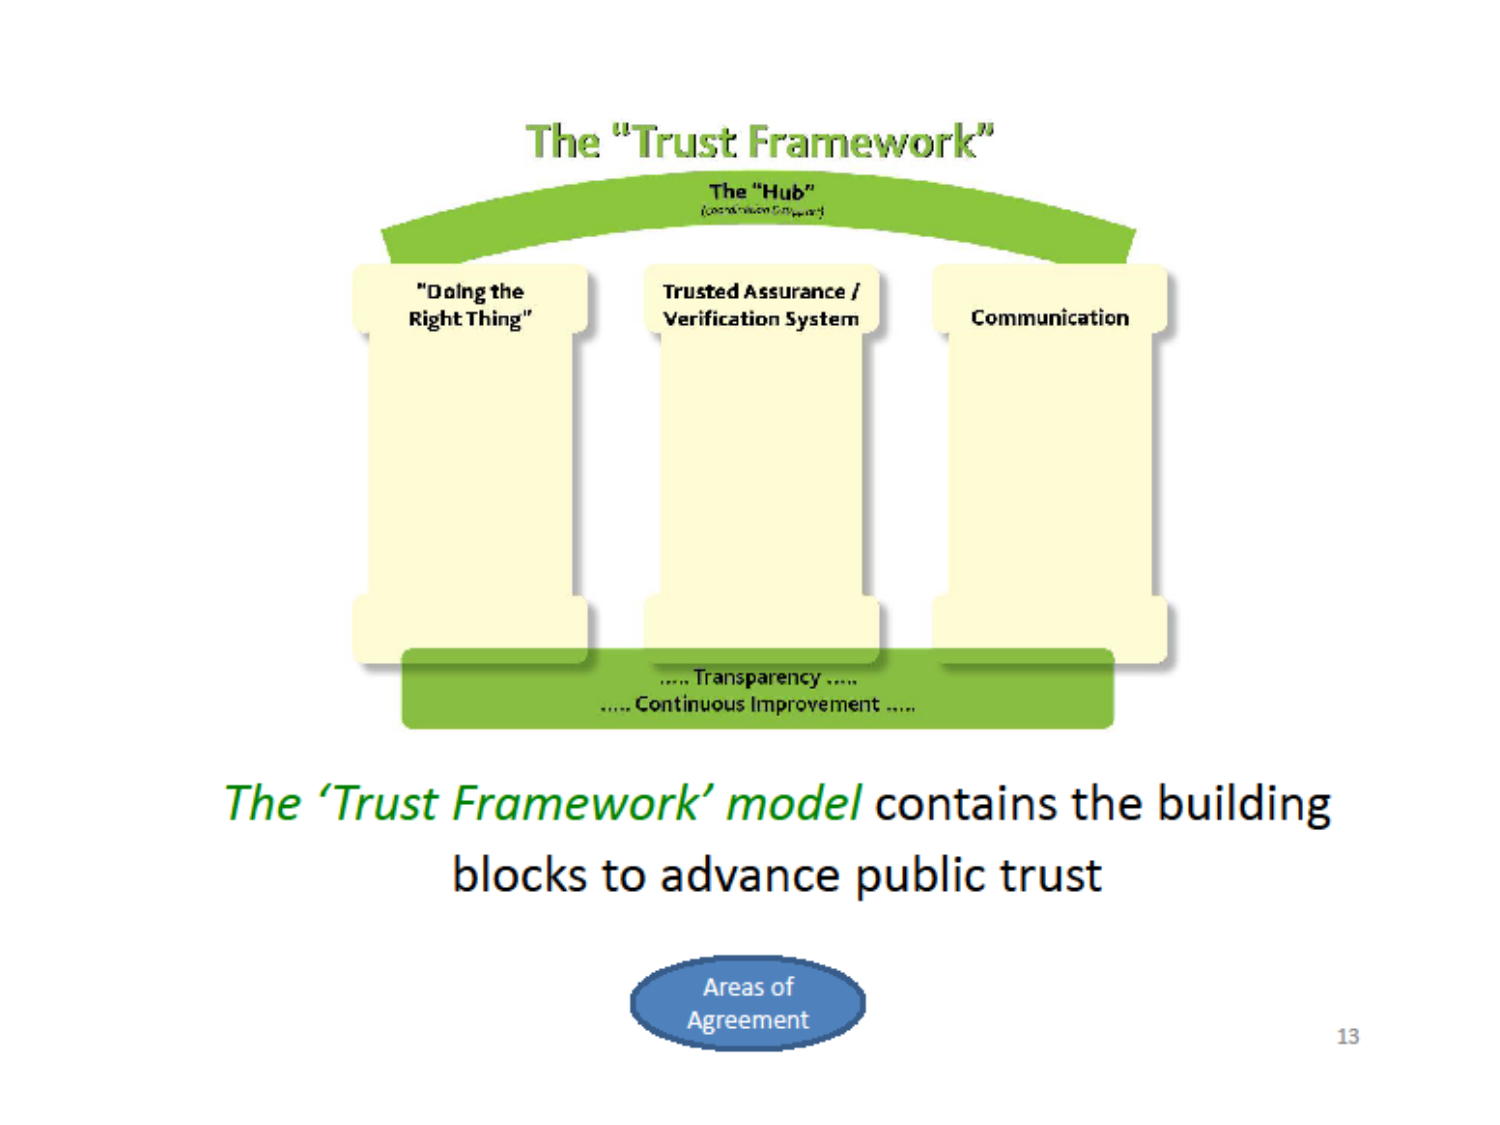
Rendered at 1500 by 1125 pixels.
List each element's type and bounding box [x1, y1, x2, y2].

picture [52, 42, 1444, 1085]
